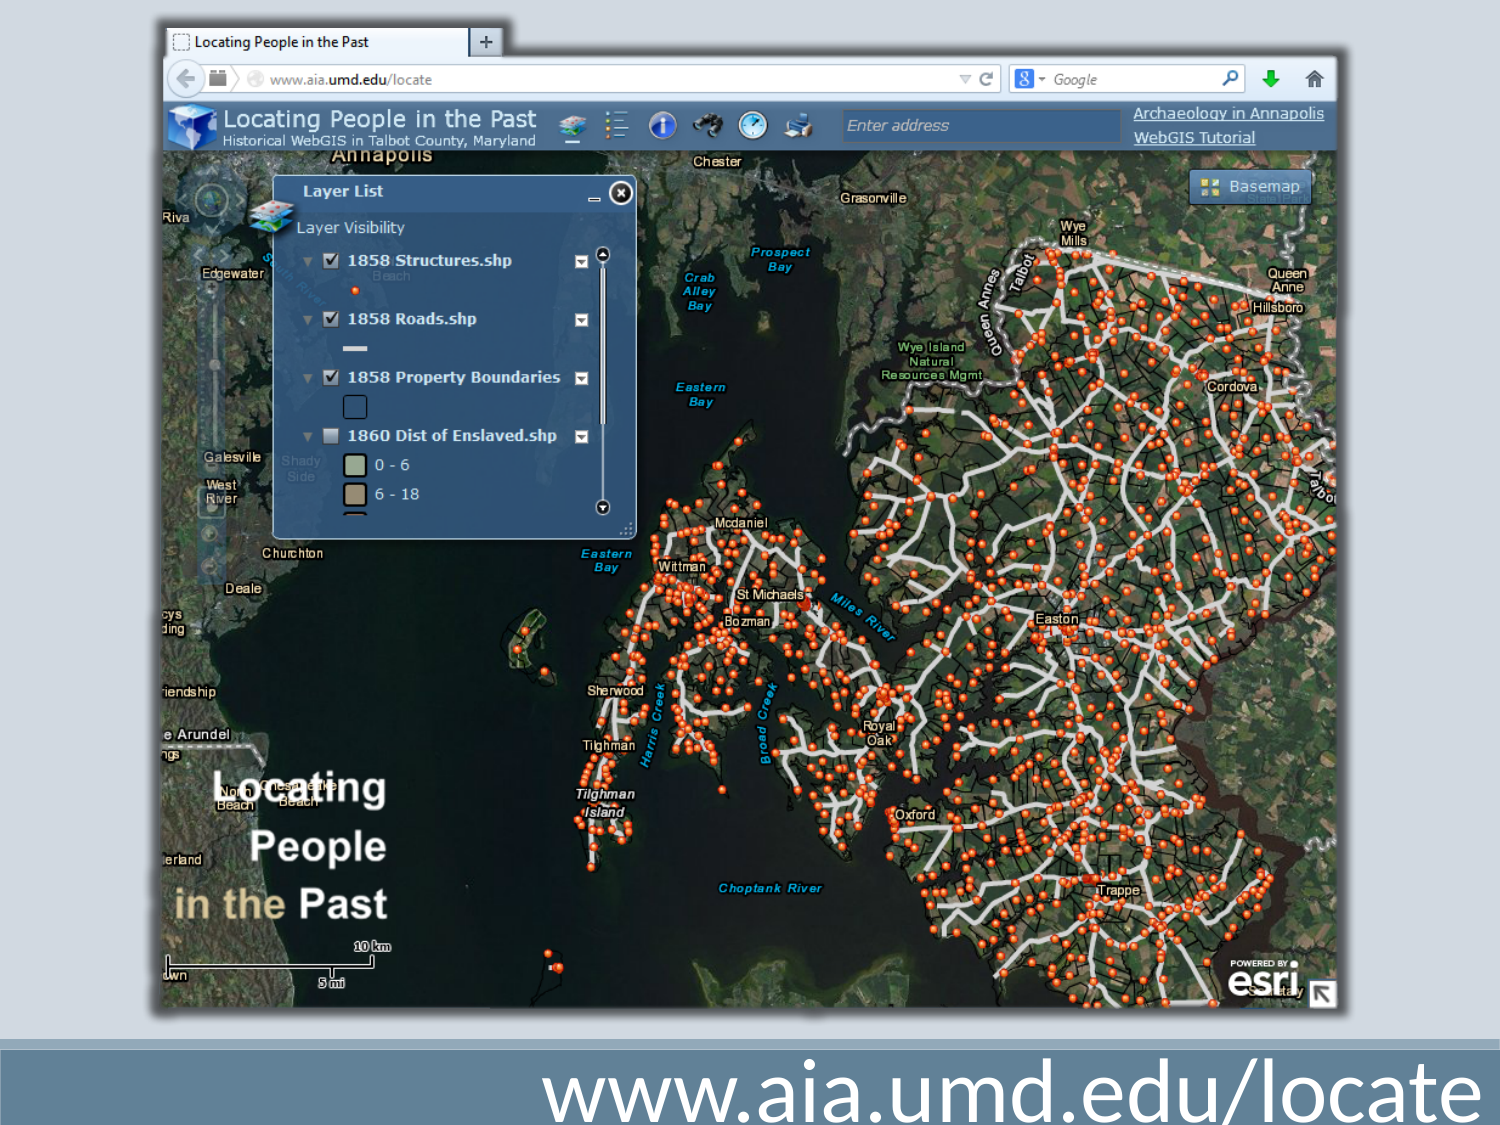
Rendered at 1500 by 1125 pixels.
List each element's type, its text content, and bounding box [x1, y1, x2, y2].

text_box www.aia.umd.edu/locate [0, 1023, 1500, 1125]
picture [136, 28, 1345, 1015]
